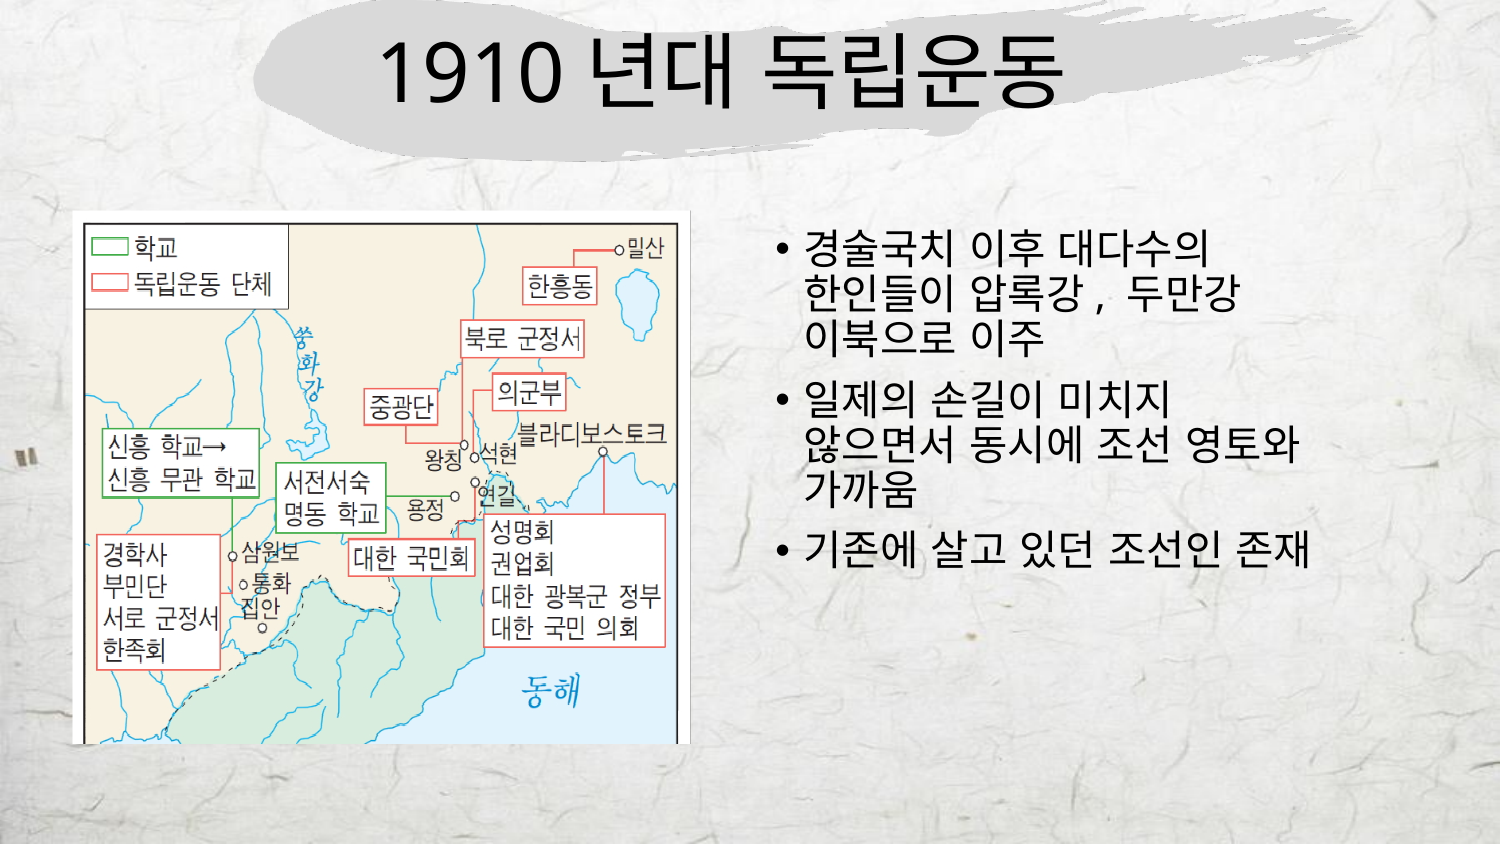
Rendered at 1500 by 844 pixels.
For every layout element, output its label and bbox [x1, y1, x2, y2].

list [71, 209, 691, 746]
picture [0, 0, 1500, 844]
